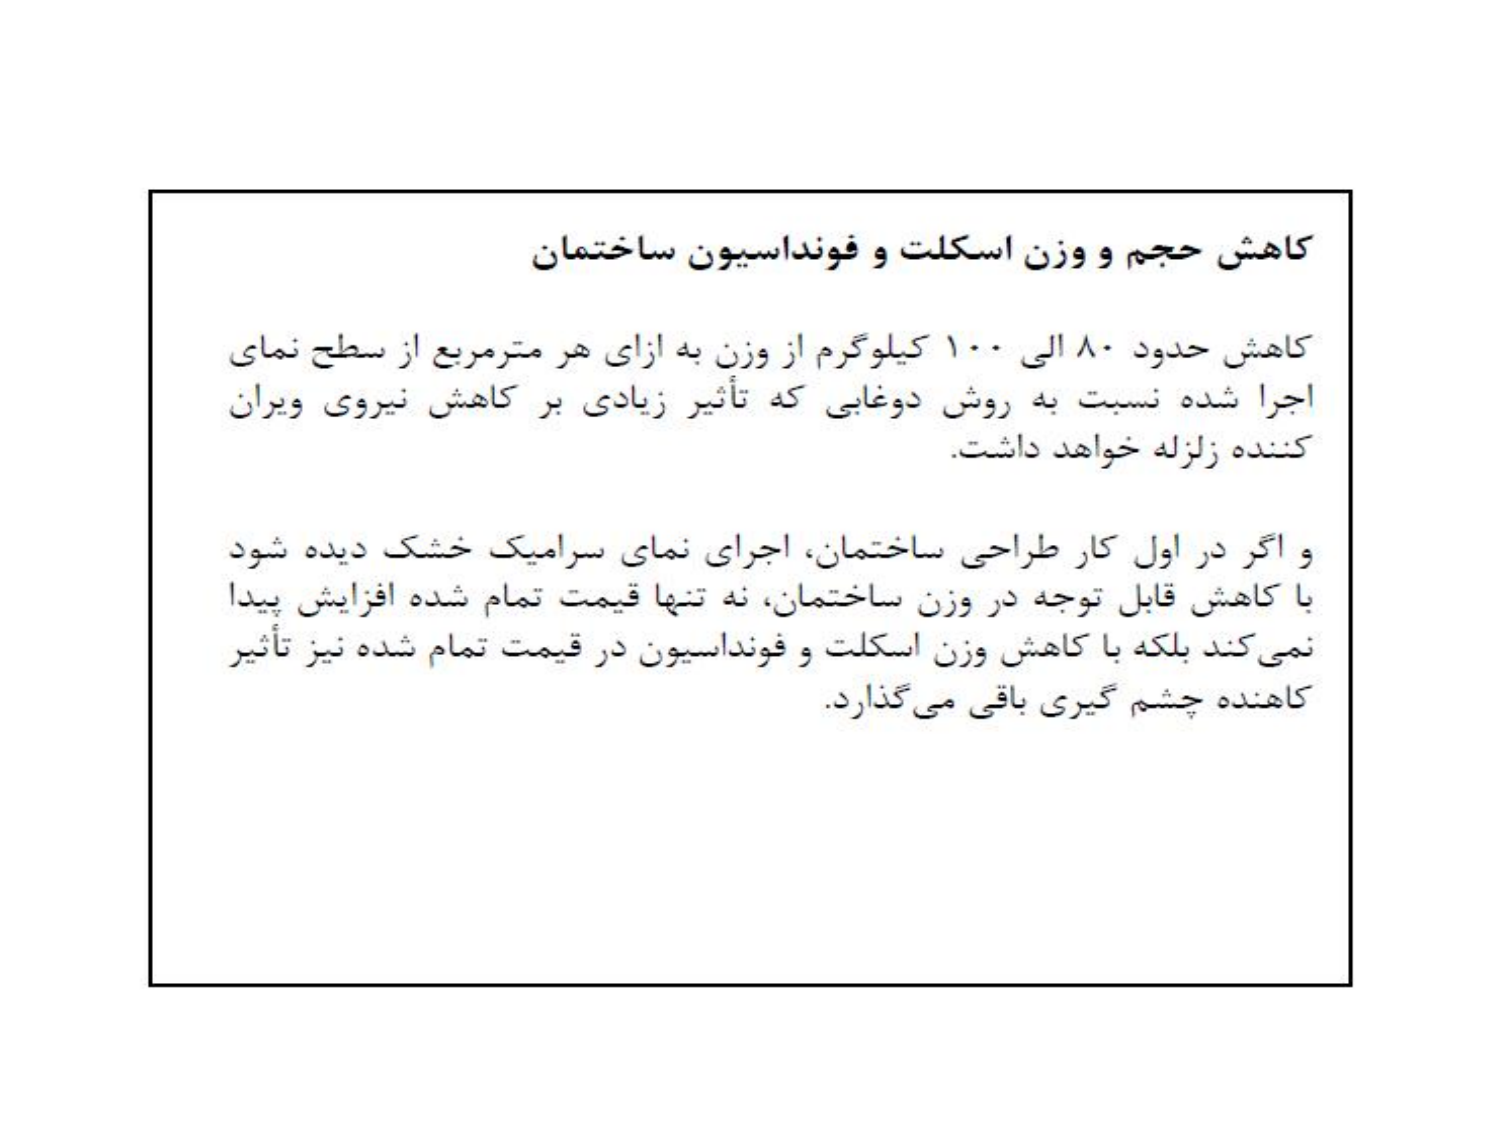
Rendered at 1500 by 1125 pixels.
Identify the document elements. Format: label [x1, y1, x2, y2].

picture [76, 131, 1424, 1059]
